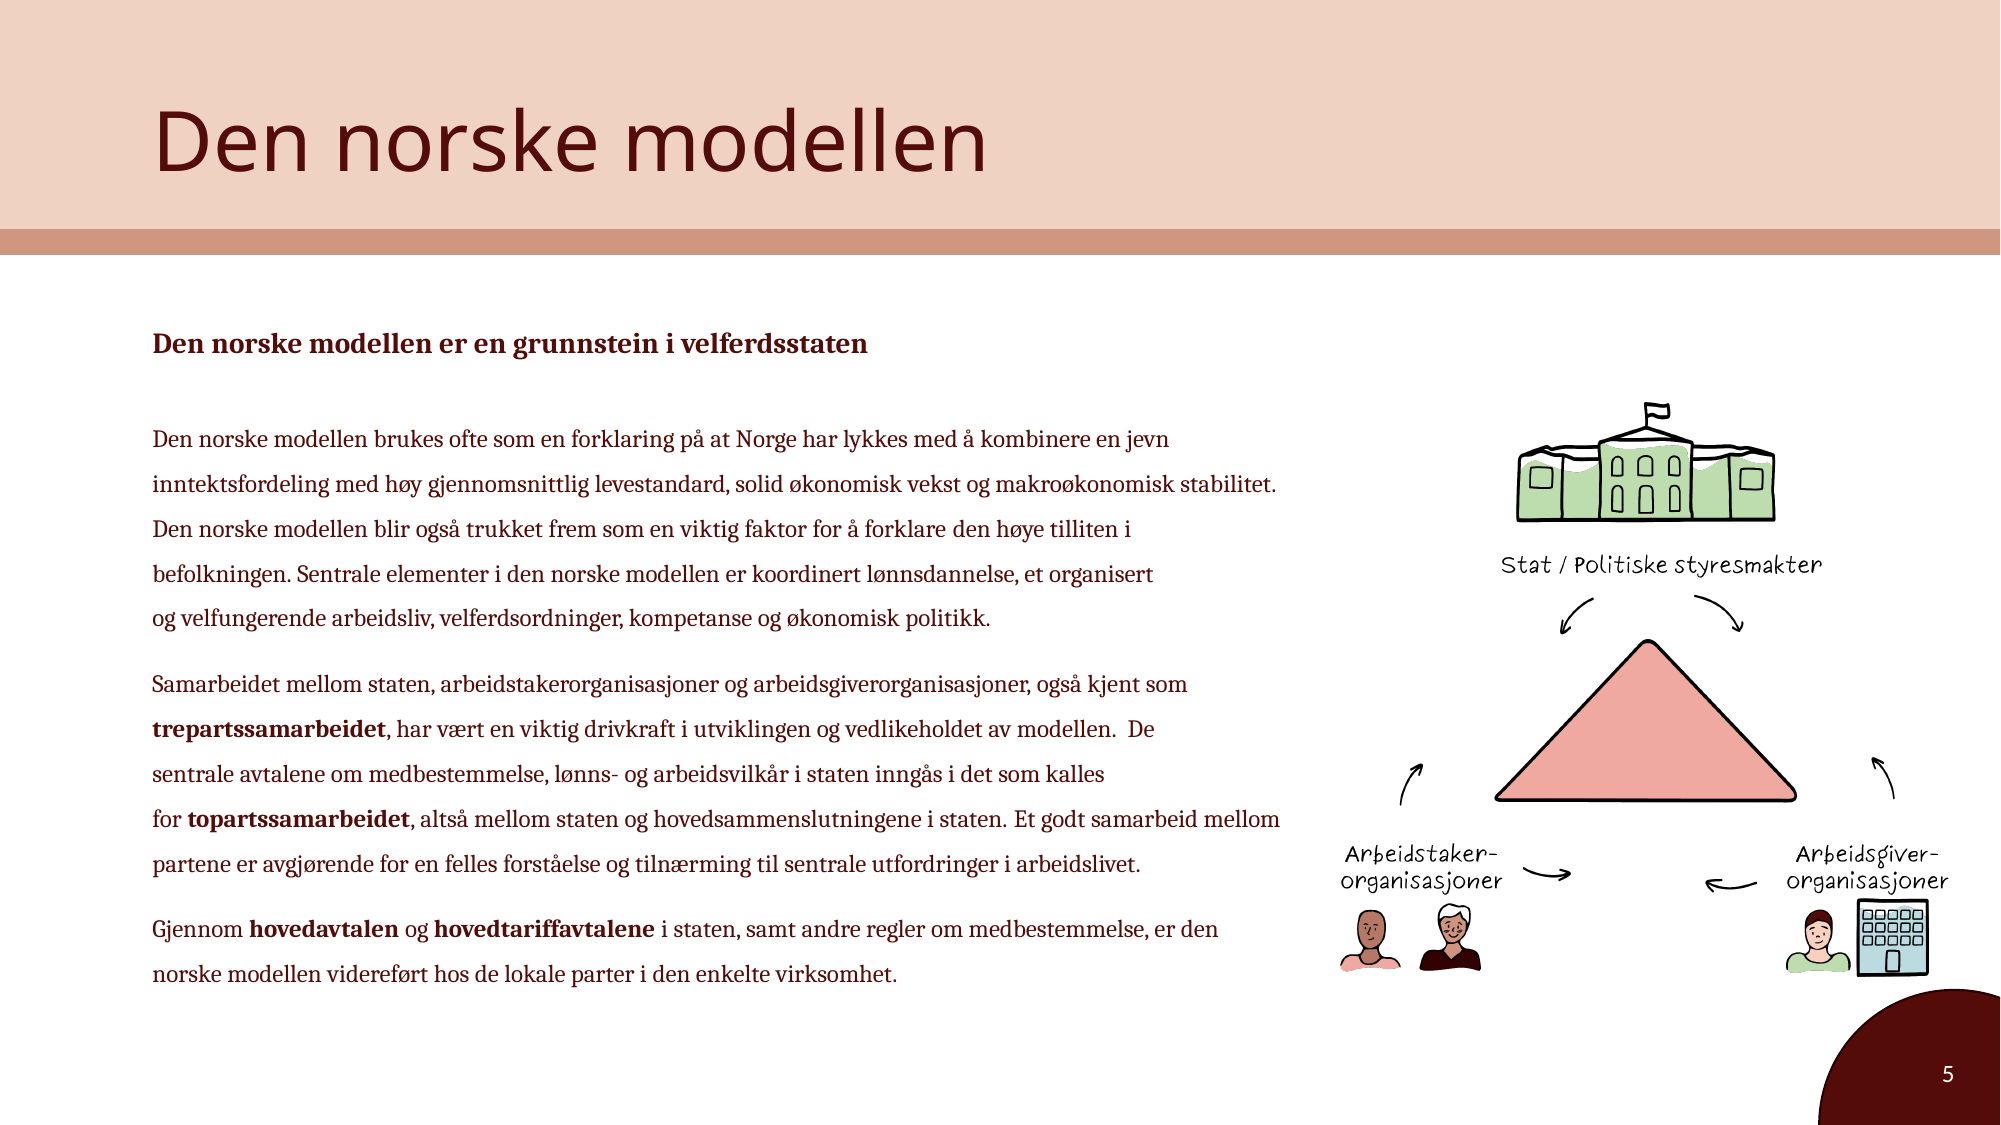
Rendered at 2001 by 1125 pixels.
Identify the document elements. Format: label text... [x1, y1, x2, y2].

title Den norske modellen [137, 59, 1863, 230]
slide_number 5 [1785, 1042, 1970, 1103]
picture [0, 255, 2001, 1125]
list Den norske modellen brukes ofte som en forklaring på at Norge har lykkes med å kombinere en jevn inntektsfordeling med høy gjennomsnittlig levestandard, solid økonomisk vekst og makroøkonomisk stabilitet. Den norske modellen blir også trukket frem som en viktig faktor for å forklare den høye tilliten i befolkningen. Sentrale elementer i den norske modellen er koordinert lønnsdannelse, et organisert og velfungerende arbeidsliv, velferdsordninger, kompetanse og økonomisk politikk. Samarbeidet mellom staten, arbeidstakerorganisasjoner og arbeidsgiverorganisasjoner, også kjent som trepartssamarbeidet, har vært en viktig drivkraft i utviklingen og vedlikeholdet av modellen. De sentrale avtalene om medbestemmelse, lønns- og arbeidsvilkår i staten inngås i det som kalles for topartssamarbeidet, altså mellom staten og hovedsammenslutningene i staten. Et godt samarbeid mellom partene er avgjørende for en felles forståelse og tilnærming til sentrale utfordringer i arbeidslivet. Gjennom hovedavtalen og hovedtariffavtalene i staten, samt andre regler om medbestemmelse, er den norske modellen videreført hos de lokale parter i den enkelte virksomhet. [137, 399, 1306, 1091]
list Den norske modellen er en grunnstein i velferdsstaten [137, 299, 988, 395]
